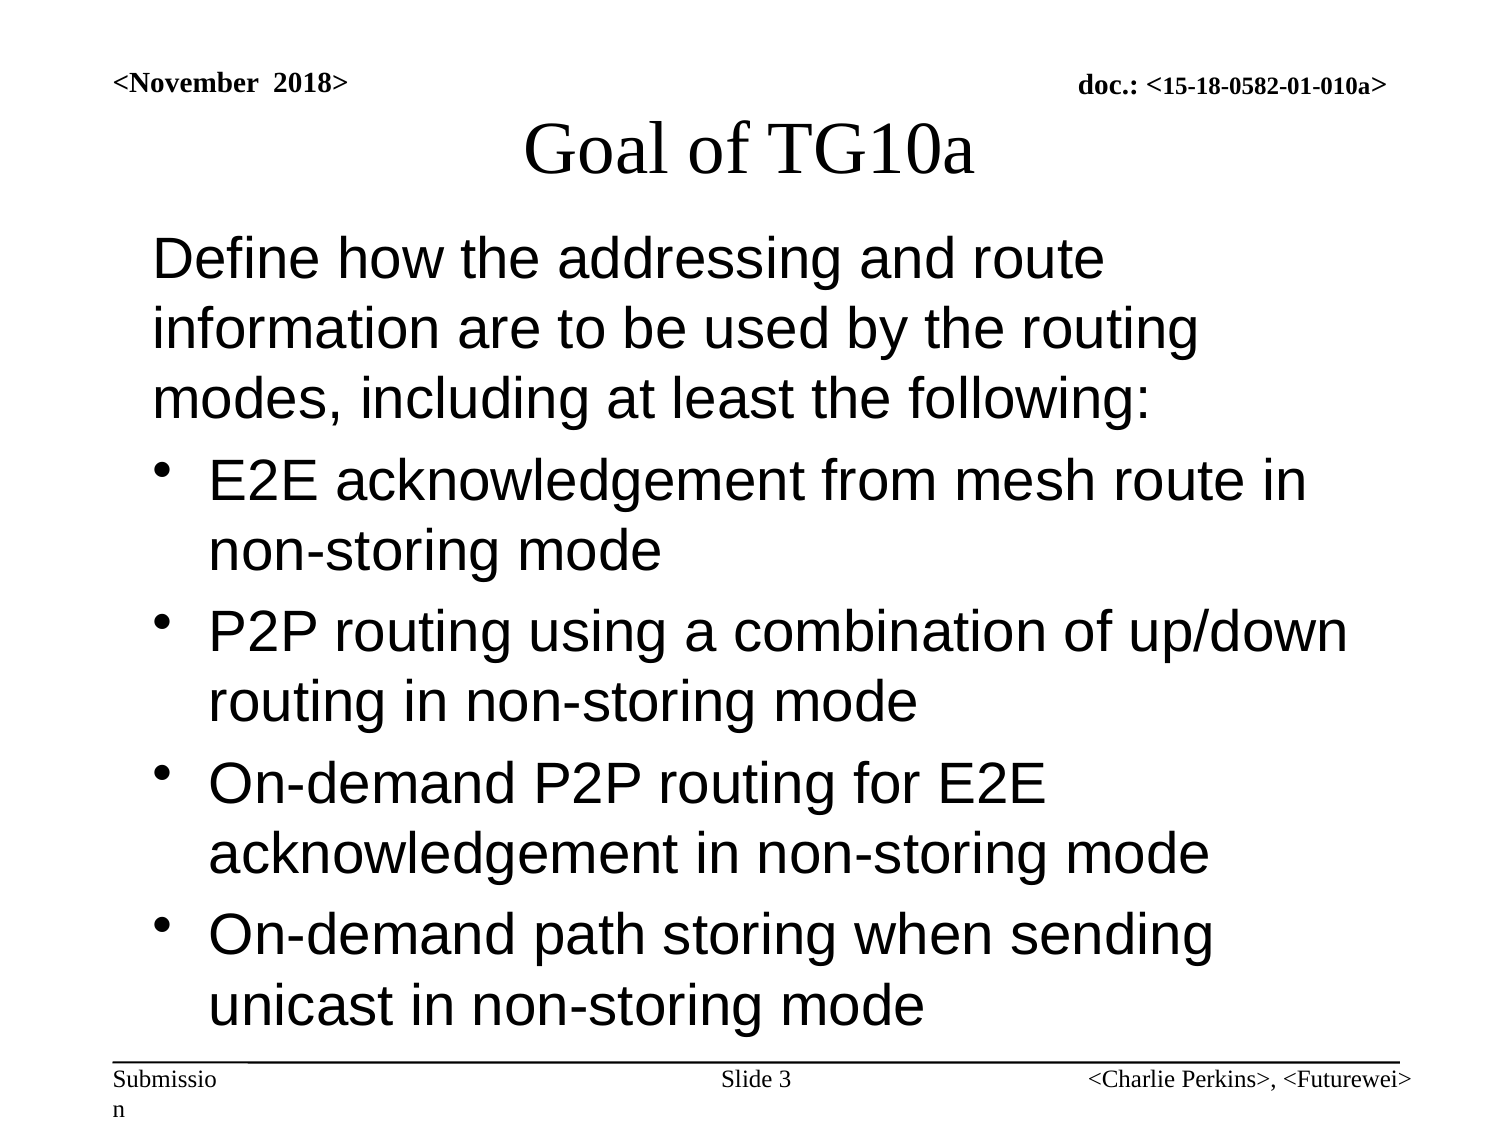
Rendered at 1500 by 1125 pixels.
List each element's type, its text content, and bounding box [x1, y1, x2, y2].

slide_number Slide 3 [712, 1061, 800, 1093]
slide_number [112, 62, 376, 99]
title Goal of TG10a [112, 99, 1388, 188]
list Define how the addressing and route information are to be used by the routing modes, including at least the following: E2E acknowledgement from mesh route in non-storing mode P2P routing using a combination of up/down routing in non-storing mode On-demand P2P routing for E2E acknowledgement in non-storing mode On-demand path storing when sending unicast in non-storing mode [137, 212, 1413, 1050]
footer <Charlie Perkins>, <Futurewei> [899, 1061, 1413, 1093]
